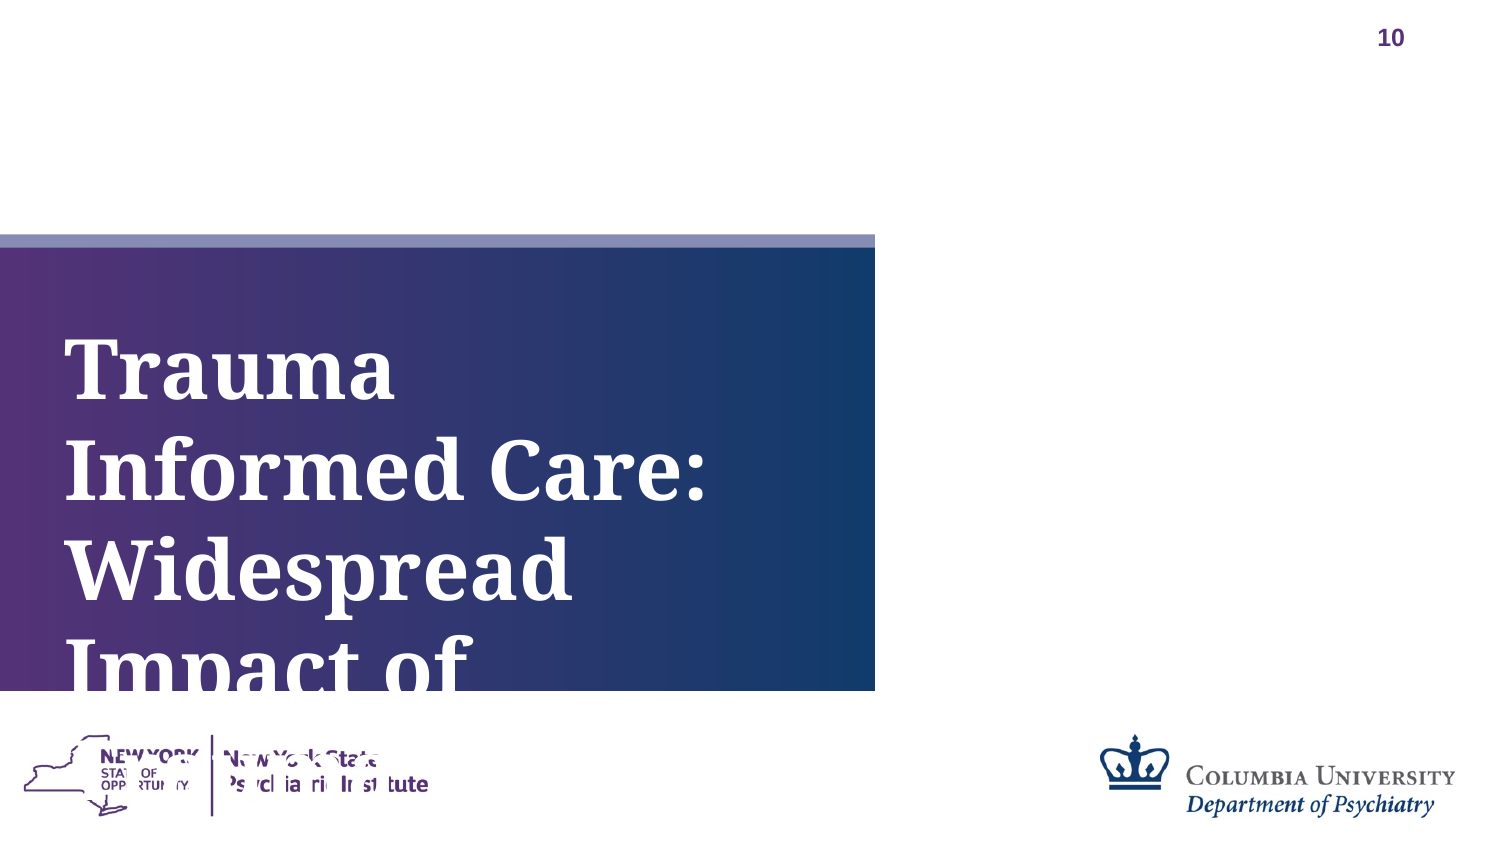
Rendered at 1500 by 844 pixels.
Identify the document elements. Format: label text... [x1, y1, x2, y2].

picture [1100, 734, 1455, 820]
list Trauma Informed Care: Widespread Impact of Trauma [50, 309, 775, 585]
picture [12, 726, 438, 825]
